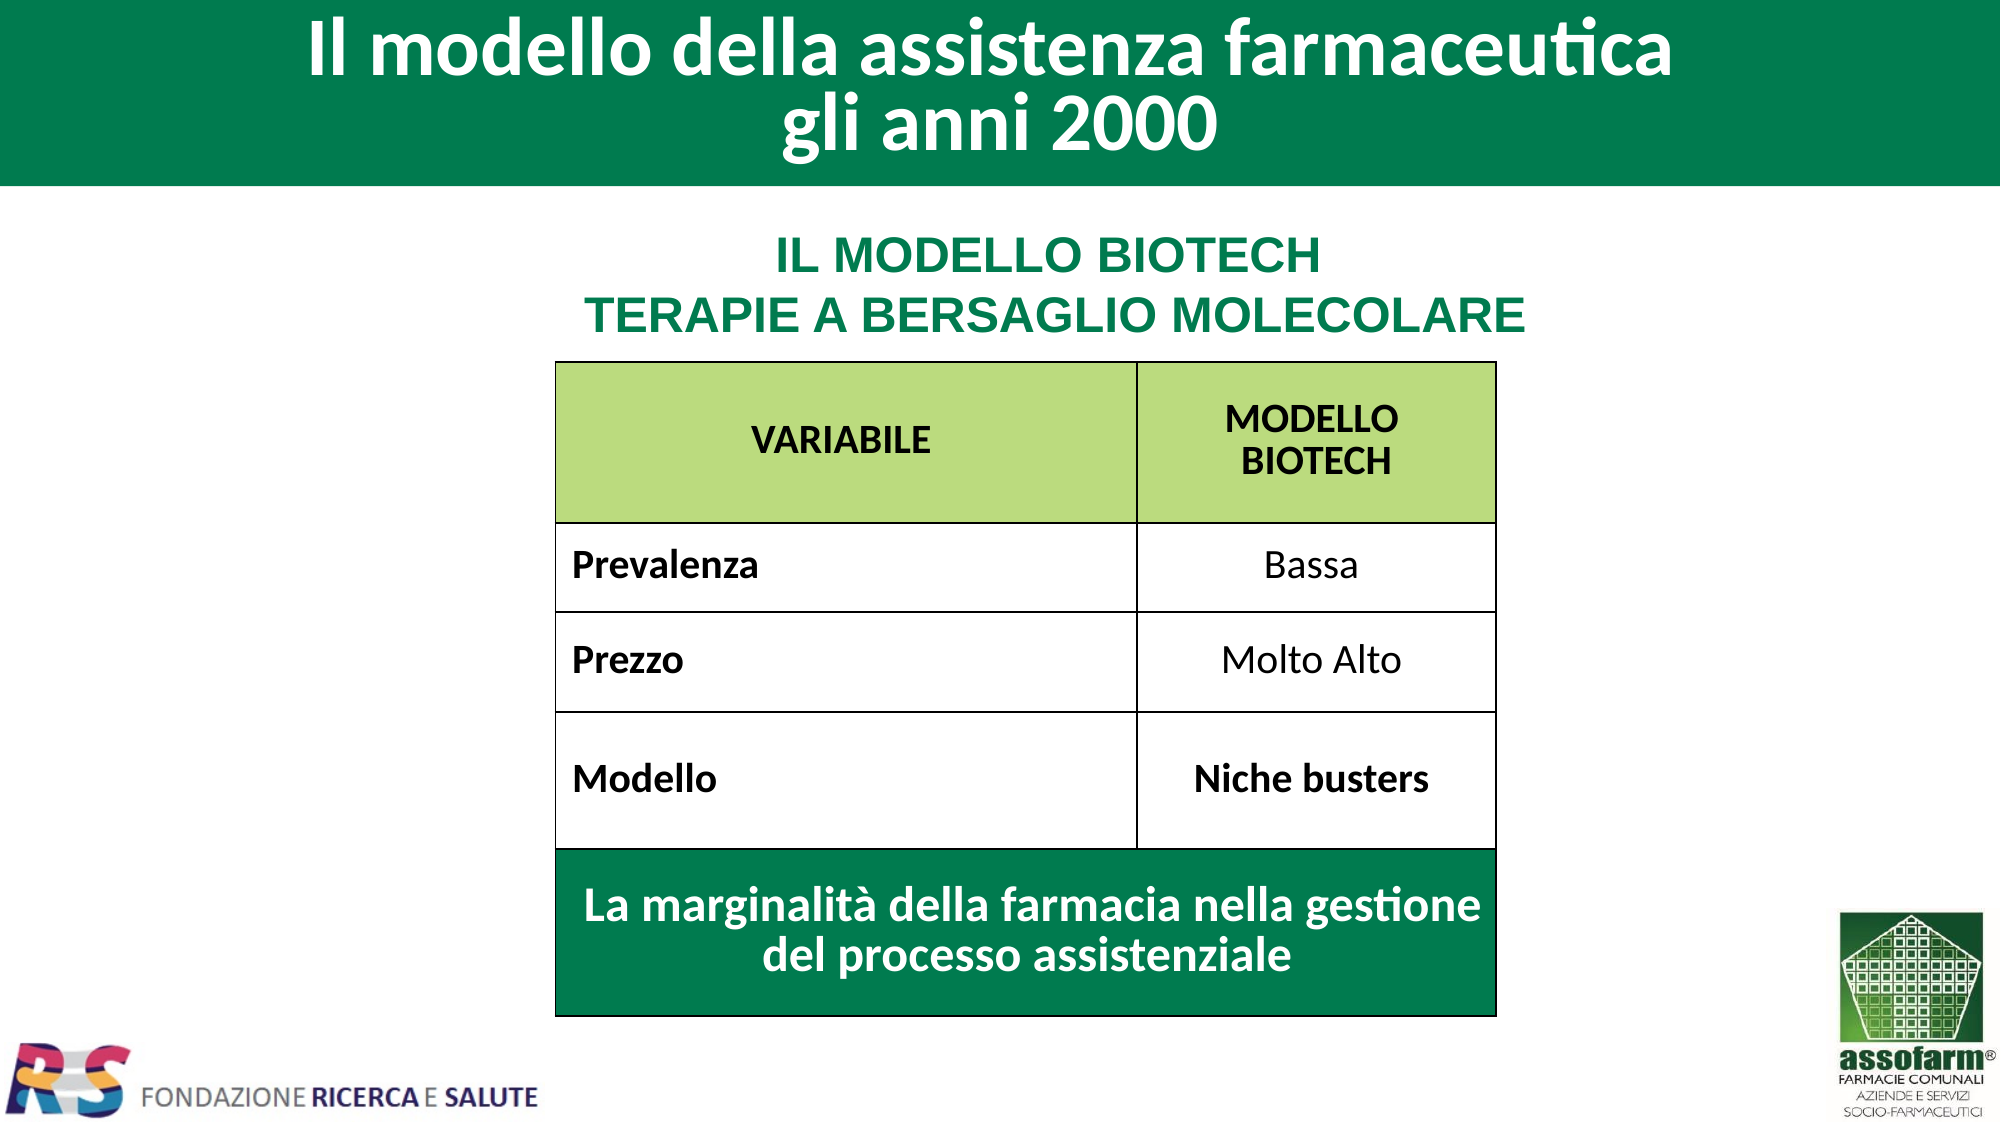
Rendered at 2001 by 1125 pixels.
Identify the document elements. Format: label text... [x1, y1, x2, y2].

table_cell Molto Alto [1138, 613, 1495, 711]
table_header VARIABILE [556, 363, 1136, 522]
picture [1826, 908, 2001, 1122]
table_cell Prevalenza [556, 524, 1136, 611]
table_cell Niche busters [1138, 713, 1495, 848]
table_cell Prezzo [556, 613, 1136, 711]
picture [4, 1042, 545, 1122]
table_cell Modello [556, 713, 1136, 848]
table_cell Bassa [1138, 524, 1495, 611]
table_cell La marginalità della farmacia nella gestione del processo assistenziale [556, 850, 1495, 1015]
title Il modello della assistenza farmaceutica gli anni 2000 [63, 0, 1938, 187]
text_box IL MODELLO BIOTECH TERAPIE A BERSAGLIO MOLECOLARE [173, 214, 1938, 350]
table_header MODELLO BIOTECH [1138, 363, 1495, 522]
